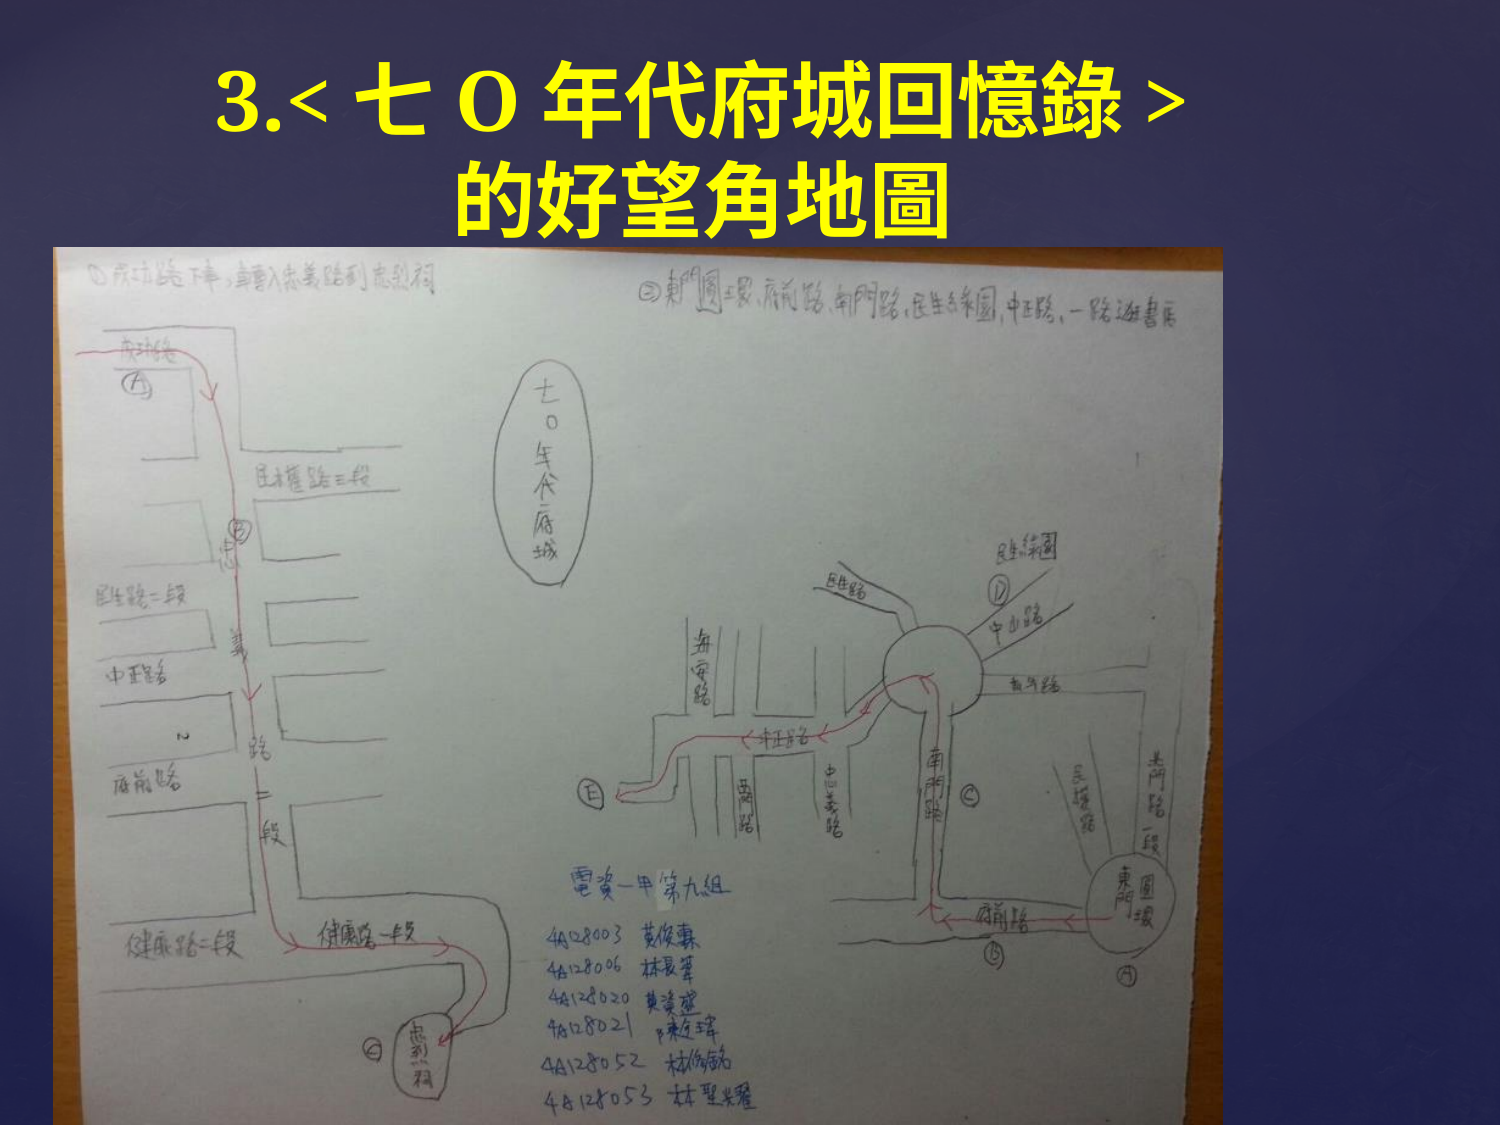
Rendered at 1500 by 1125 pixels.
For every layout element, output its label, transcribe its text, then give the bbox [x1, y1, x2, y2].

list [52, 247, 1223, 1125]
title 3.<七O年代府城回憶錄> 的好望角地圖 [159, 19, 1247, 256]
